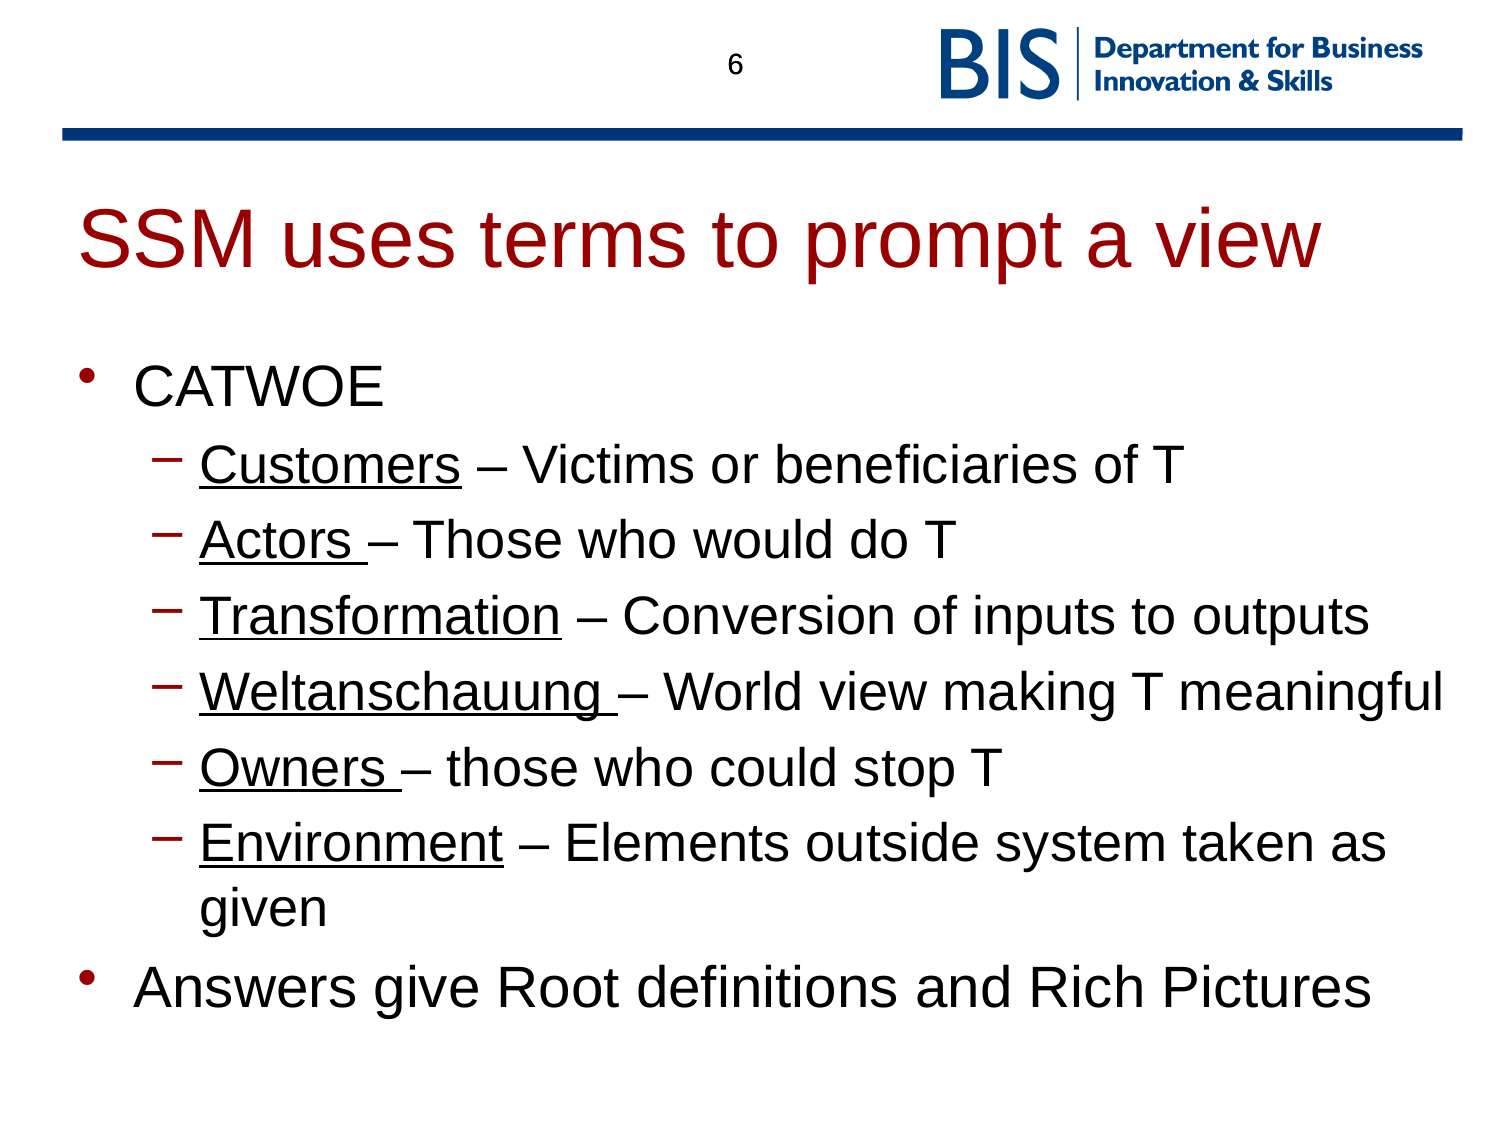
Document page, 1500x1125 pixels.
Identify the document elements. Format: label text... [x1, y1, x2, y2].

picture [927, 13, 1436, 114]
text_box 6 [712, 24, 825, 100]
title SSM uses terms to prompt a view [62, 140, 1438, 329]
list CATWOE Customers – Victims or beneficiaries of T Actors – Those who would do T Transformation – Conversion of inputs to outputs Weltanschauung – World view making T meaningful Owners – those who could stop T Environment – Elements outside system taken as given Answers give Root definitions and Rich Pictures [62, 340, 1500, 1063]
